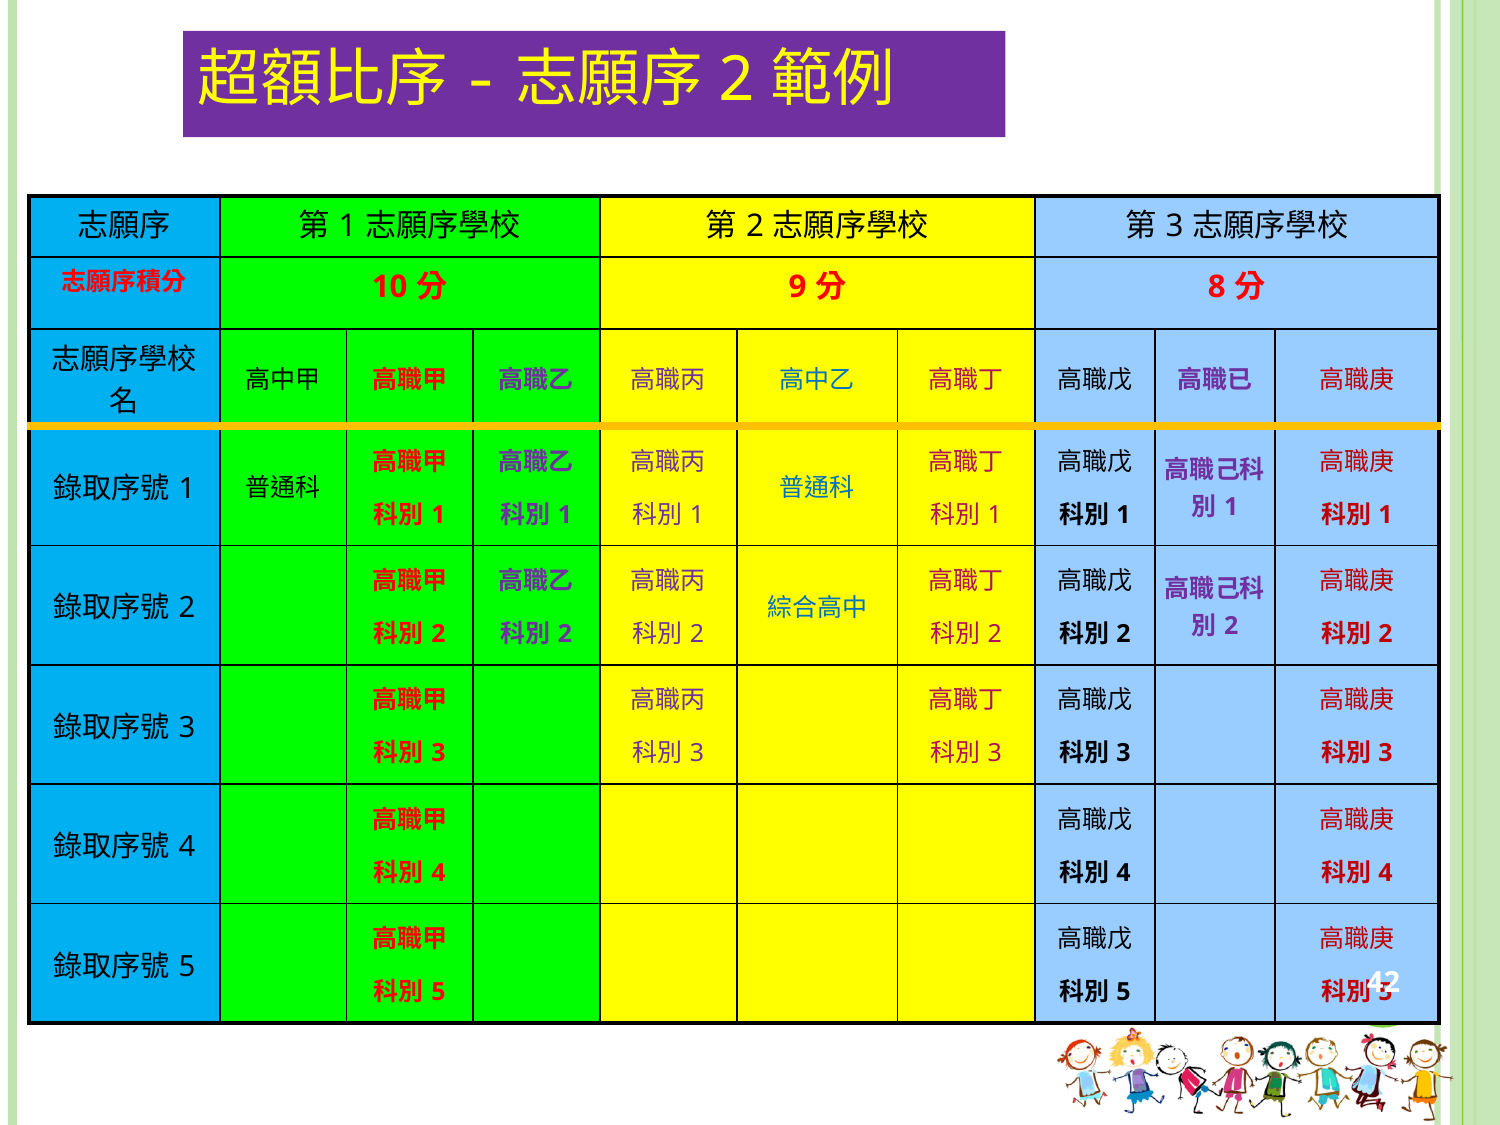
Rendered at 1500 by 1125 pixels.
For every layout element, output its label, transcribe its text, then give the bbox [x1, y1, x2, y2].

table_cell 9分 [601, 258, 1034, 328]
table_cell 錄取序號1 [31, 430, 219, 545]
table_cell [221, 666, 346, 783]
table_cell 高職丙 科別2 [601, 546, 736, 664]
table_cell 高職丙 科別1 [601, 430, 736, 545]
table_cell [221, 904, 346, 1021]
table_cell 錄取序號3 [31, 666, 219, 783]
table_cell 高職戊 [1036, 330, 1154, 422]
table_cell 錄取序號5 [31, 904, 219, 1021]
table_cell [898, 785, 1034, 903]
table_cell 高職甲 科別5 [347, 904, 472, 1021]
table_cell 高職甲 科別4 [347, 785, 472, 903]
slide_number 42 [1333, 940, 1434, 1026]
table_cell [738, 785, 897, 903]
table_header 第2志願序學校 [601, 198, 1034, 256]
table_cell 高職戊 科別2 [1036, 546, 1154, 664]
table_cell 8分 [1036, 258, 1437, 328]
table_header 第3志願序學校 [1036, 198, 1437, 256]
table_cell 高職庚 科別3 [1276, 666, 1437, 783]
table_cell 高職已 [1156, 330, 1274, 422]
table_cell 高職庚 科別5 [1276, 904, 1437, 1021]
table_cell 高職甲 科別2 [347, 546, 472, 664]
table_cell [1156, 904, 1274, 1021]
table_cell 普通科 [738, 430, 897, 545]
table_cell [898, 904, 1034, 1021]
table_cell 志願序積分 [31, 258, 219, 328]
table_cell [1156, 666, 1274, 783]
table_cell 高職己科別2 [1156, 546, 1274, 664]
table_cell 10分 [221, 258, 599, 328]
table_cell 高職丁 科別3 [898, 666, 1034, 783]
picture [1057, 1027, 1454, 1121]
table_cell 高職甲 科別1 [347, 430, 472, 545]
table_cell 高職庚 科別4 [1276, 785, 1437, 903]
table_cell 高職己科別1 [1156, 430, 1274, 545]
table_cell 高職乙 科別2 [474, 546, 599, 664]
table_cell 高職戊 科別4 [1036, 785, 1154, 903]
table_cell 錄取序號4 [31, 785, 219, 903]
table_cell [738, 904, 897, 1021]
table_cell [601, 785, 736, 903]
table_cell 高職丙 科別3 [601, 666, 736, 783]
table_cell [474, 666, 599, 783]
table_cell [738, 666, 897, 783]
table_header 志願序 [31, 198, 219, 256]
table_cell 高職丁 科別2 [898, 546, 1034, 664]
table_cell 高職乙 [474, 330, 599, 422]
table_cell 錄取序號2 [31, 546, 219, 664]
text_box 超額比序-志願序2範例 [183, 30, 1006, 138]
table_cell 高職甲 [347, 330, 472, 422]
table_cell 普通科 [221, 430, 346, 545]
table_cell 高職丁 科別1 [898, 430, 1034, 545]
table_cell 高職庚 [1276, 330, 1437, 422]
table_cell 高職乙 科別1 [474, 430, 599, 545]
table_cell [1156, 785, 1274, 903]
table_cell 高職戊 科別5 [1036, 904, 1154, 1021]
table_cell 高職戊 科別3 [1036, 666, 1154, 783]
table_cell 志願序學校名 [31, 330, 219, 422]
table_cell 高中甲 [221, 330, 346, 422]
table_header 第1志願序學校 [221, 198, 599, 256]
table_cell 高職戊 科別1 [1036, 430, 1154, 545]
table_cell 高職丁 [898, 330, 1034, 422]
table_cell 高職庚 科別1 [1276, 430, 1437, 545]
table_cell [221, 785, 346, 903]
table_cell [474, 785, 599, 903]
table_cell 高職甲 科別3 [347, 666, 472, 783]
table_cell 高職丙 [601, 330, 736, 422]
table_cell 綜合高中 [738, 546, 897, 664]
table_cell [601, 904, 736, 1021]
table_cell [221, 546, 346, 664]
table_cell [474, 904, 599, 1021]
table_cell 高職庚 科別2 [1276, 546, 1437, 664]
table_cell 高中乙 [738, 330, 897, 422]
